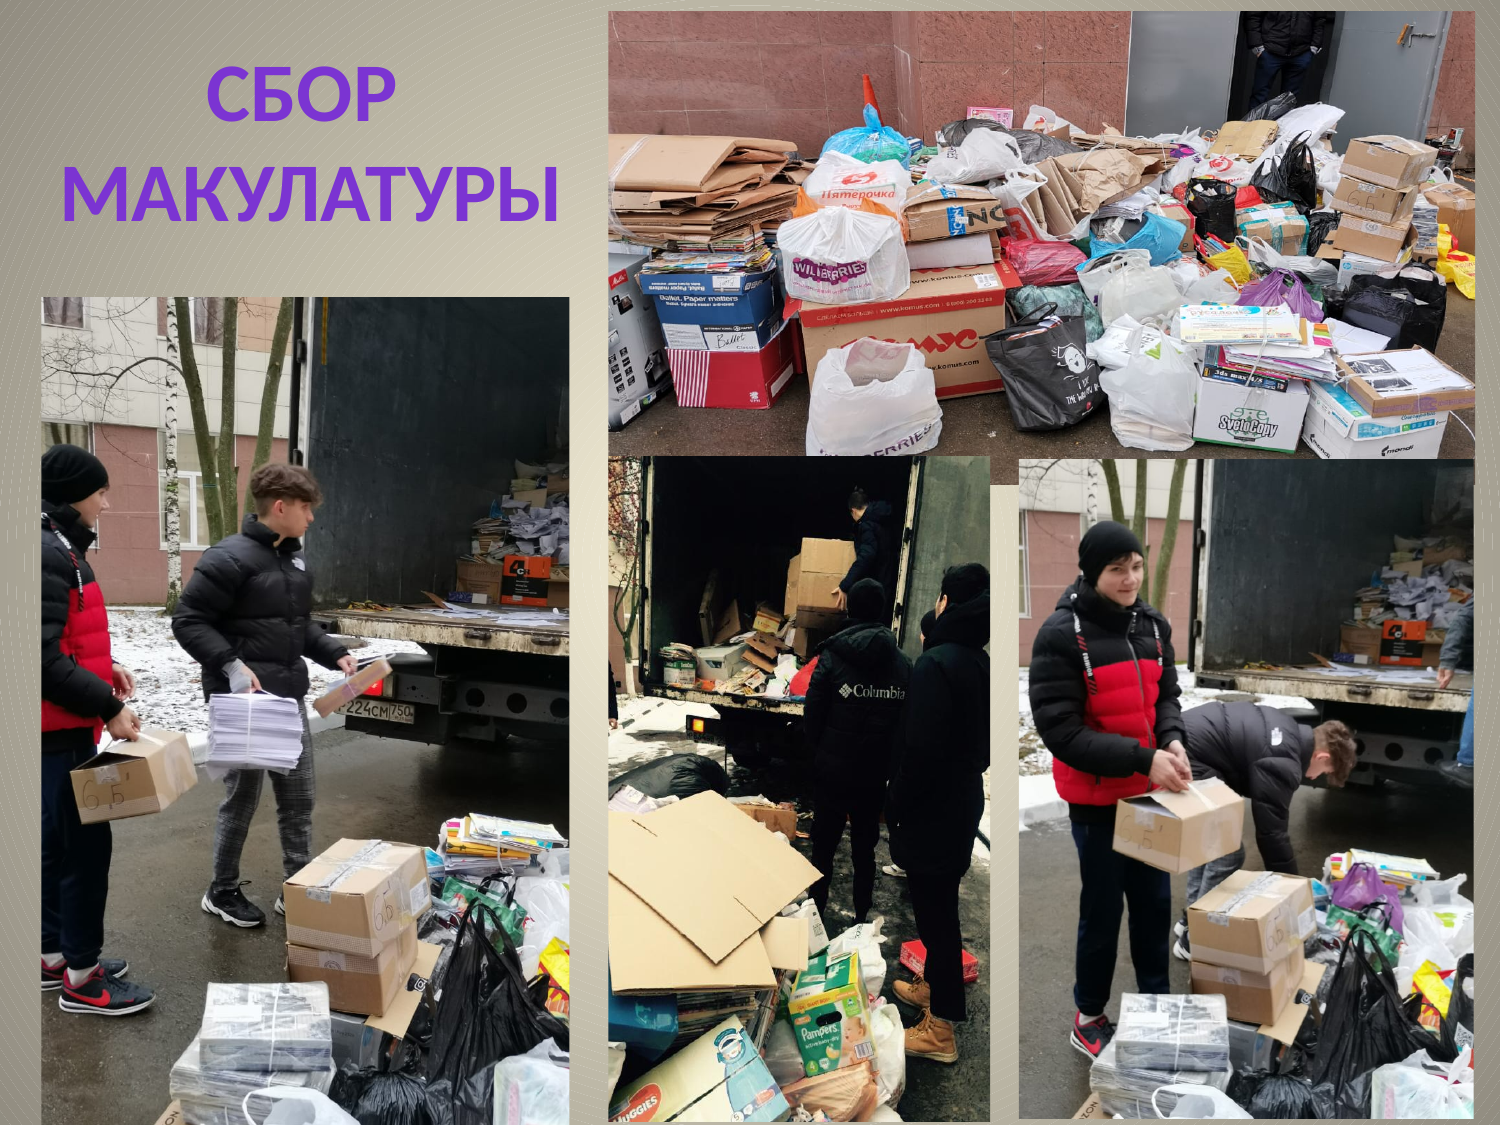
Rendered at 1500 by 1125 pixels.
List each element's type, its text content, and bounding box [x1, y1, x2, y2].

picture [607, 10, 1476, 1122]
text_box Сбор макулатуры [44, 30, 579, 246]
picture [40, 297, 570, 1125]
